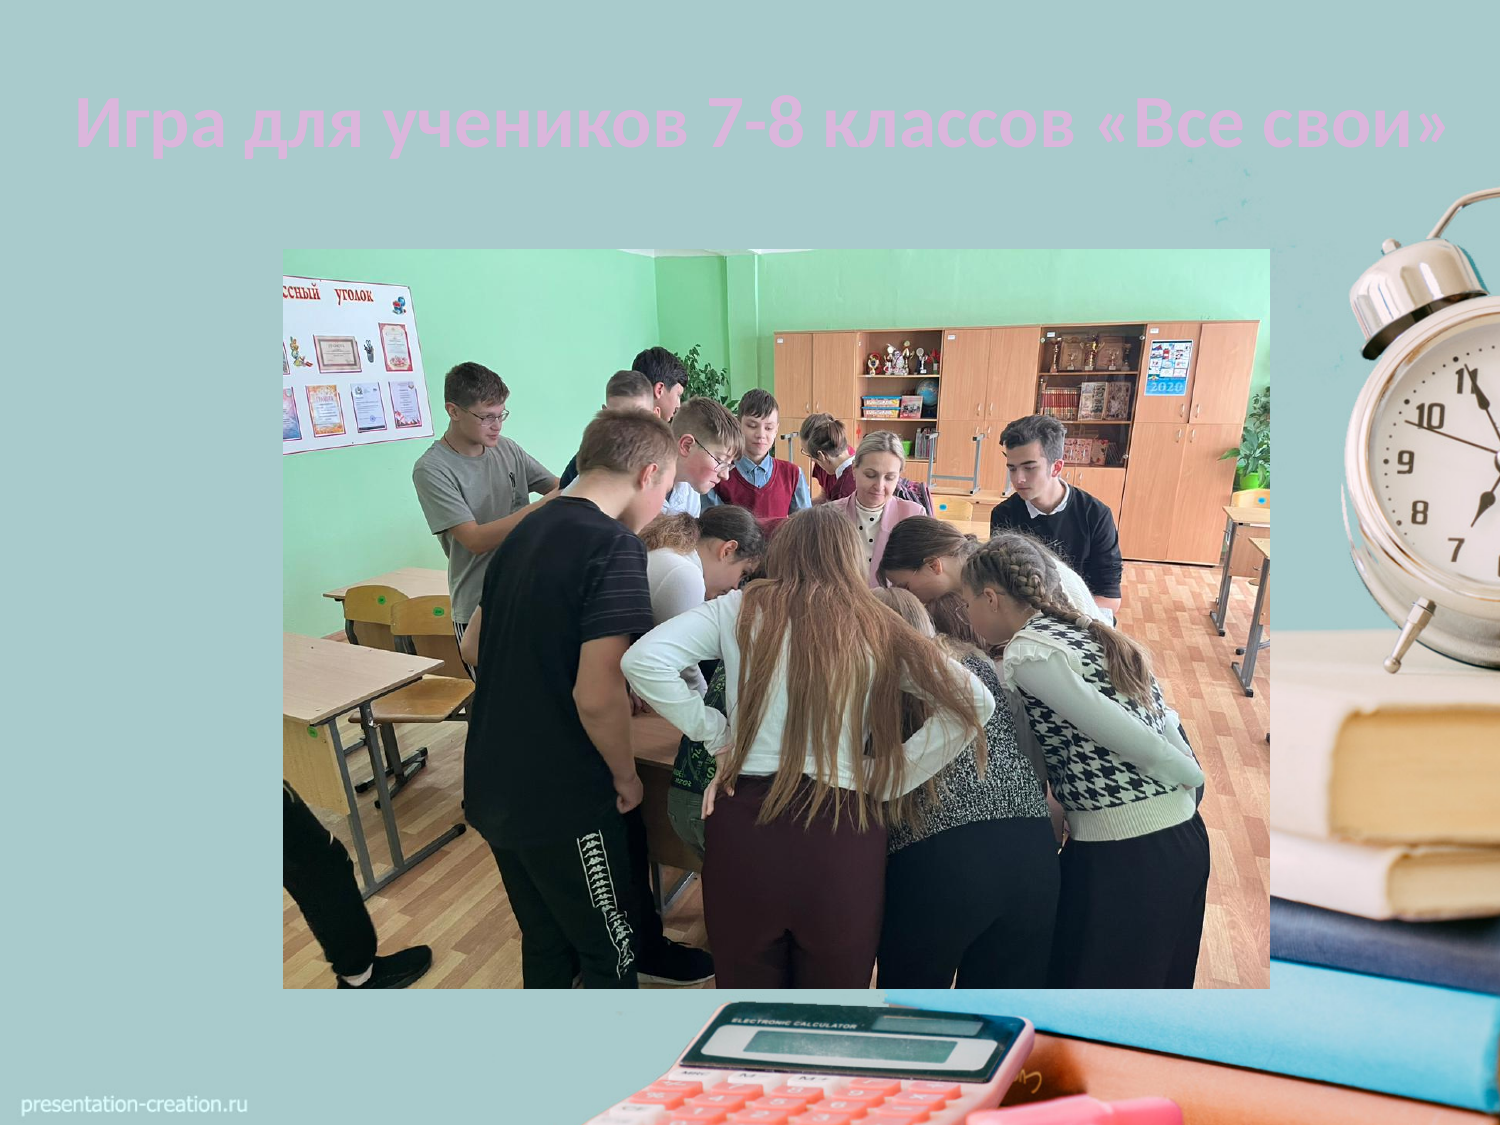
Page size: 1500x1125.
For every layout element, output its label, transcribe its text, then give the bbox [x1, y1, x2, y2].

title Игра для учеников 7-8 классов «Все свои» [51, 81, 1479, 176]
picture [0, 0, 1500, 1125]
